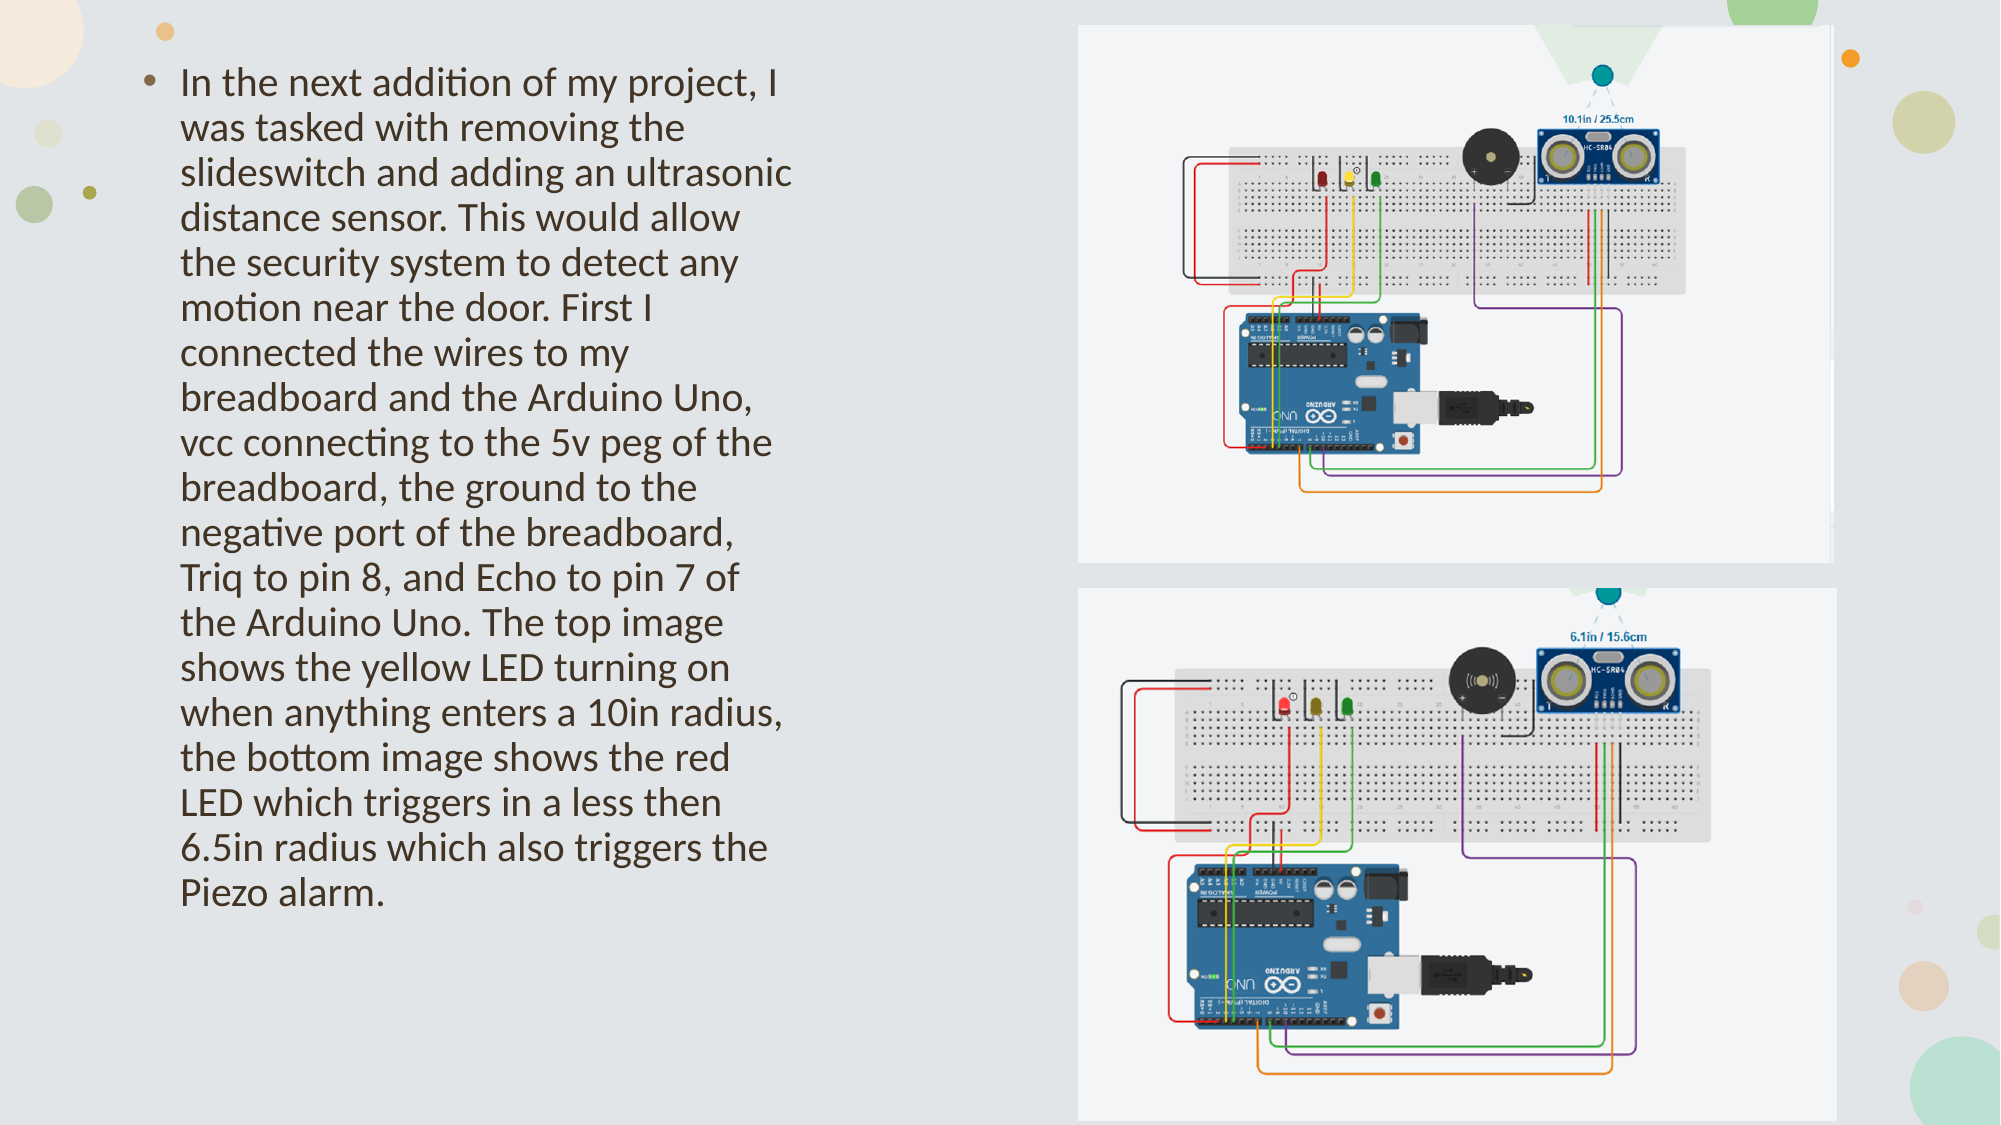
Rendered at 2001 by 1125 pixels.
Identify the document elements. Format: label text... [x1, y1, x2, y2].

picture [1078, 25, 1834, 563]
picture [1078, 588, 1837, 1121]
picture [1599, 588, 1618, 602]
list In the next addition of my project, I was tasked with removing the slideswitch and adding an ultrasonic distance sensor. This would allow the security system to detect any motion near the door. First I connected the wires to my breadboard and the Arduino Uno, vcc connecting to the 5v peg of the breadboard, the ground to the negative port of the breadboard, Triq to pin 8, and Echo to pin 7 of the Arduino Uno. The top image shows the yellow LED turning on when anything enters a 10in radius, the bottom image shows the red LED which triggers in a less then 6.5in radius which also triggers the Piezo alarm. [127, 52, 819, 1014]
